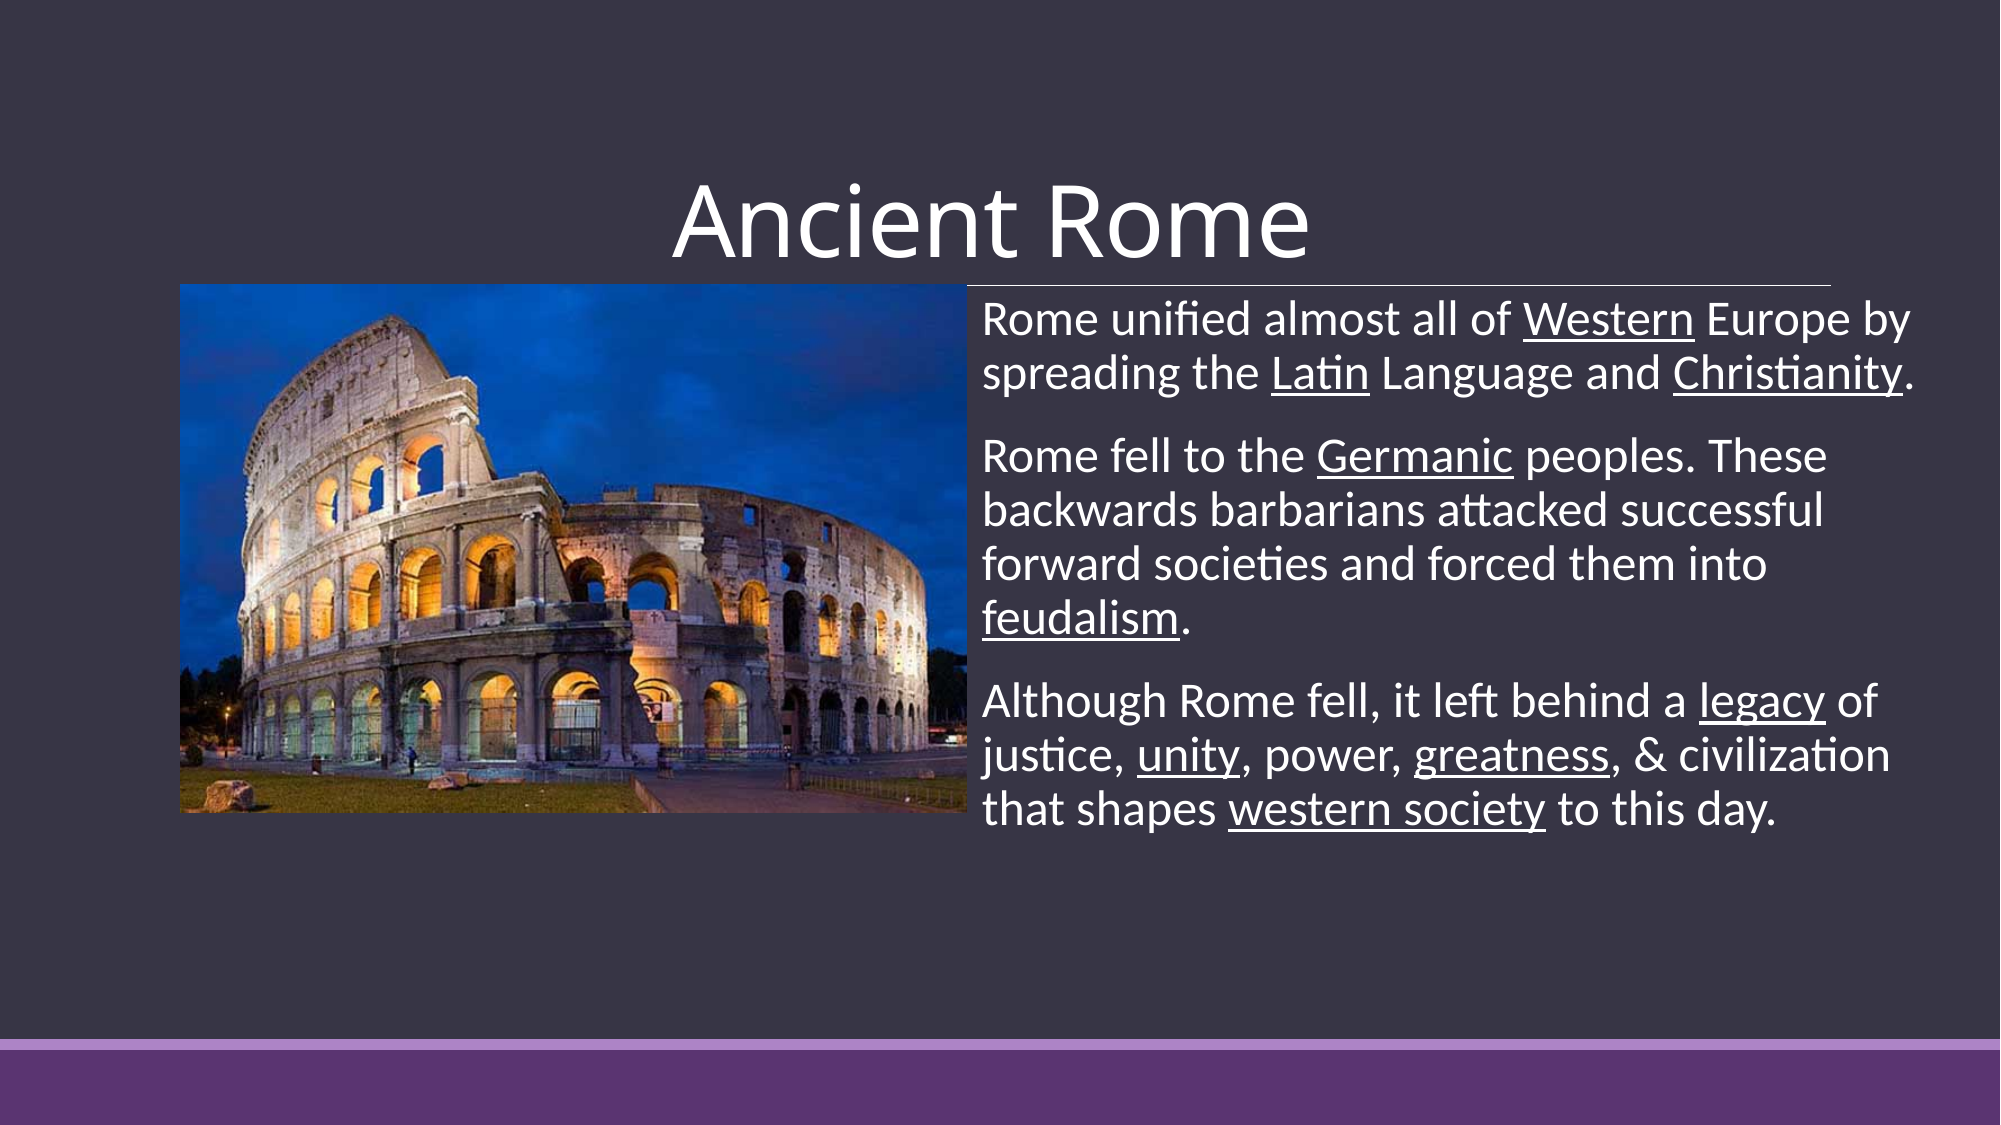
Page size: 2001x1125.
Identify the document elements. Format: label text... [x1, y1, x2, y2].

picture [179, 284, 968, 813]
list Rome unified almost all of Western Europe by spreading the Latin Language and Christianity. Rome fell to the Germanic peoples. These backwards barbarians attacked successful forward societies and forced them into feudalism. Although Rome fell, it left behind a legacy of justice, unity, power, greatness, & civilization that shapes western society to this day. [966, 285, 1972, 1010]
title Ancient Rome [180, 47, 1830, 285]
